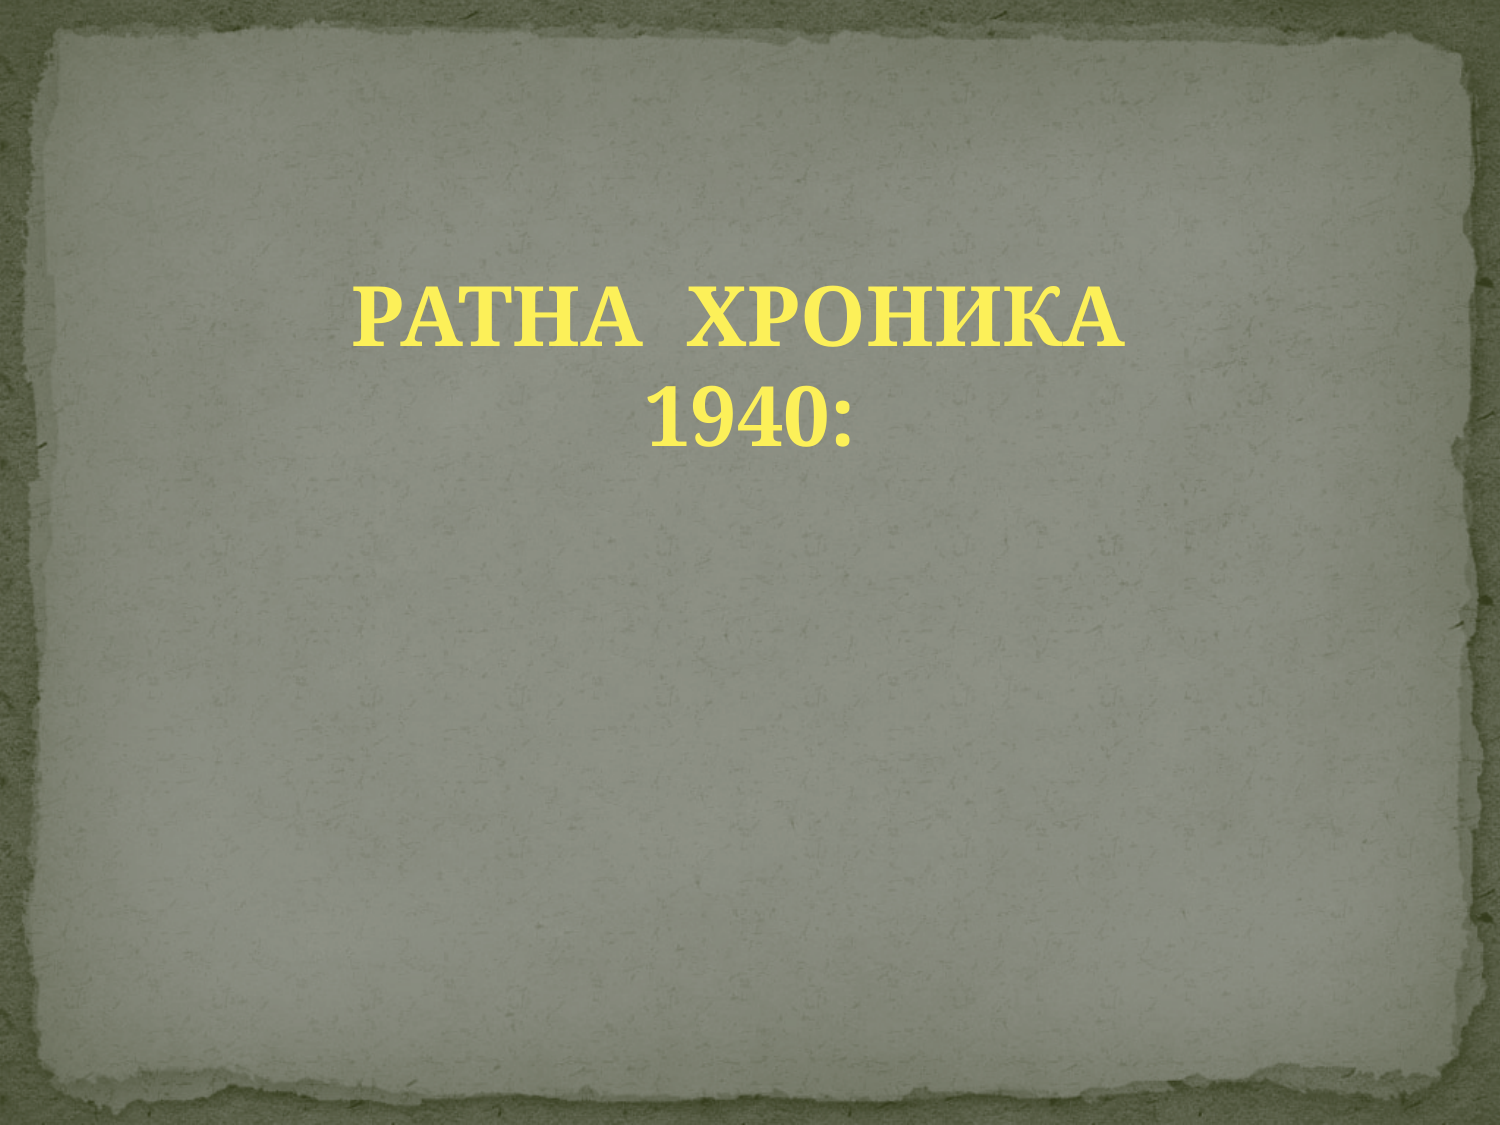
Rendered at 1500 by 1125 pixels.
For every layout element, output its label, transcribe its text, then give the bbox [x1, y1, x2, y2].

text_box Ратна хроника 1940: [147, 255, 1353, 515]
